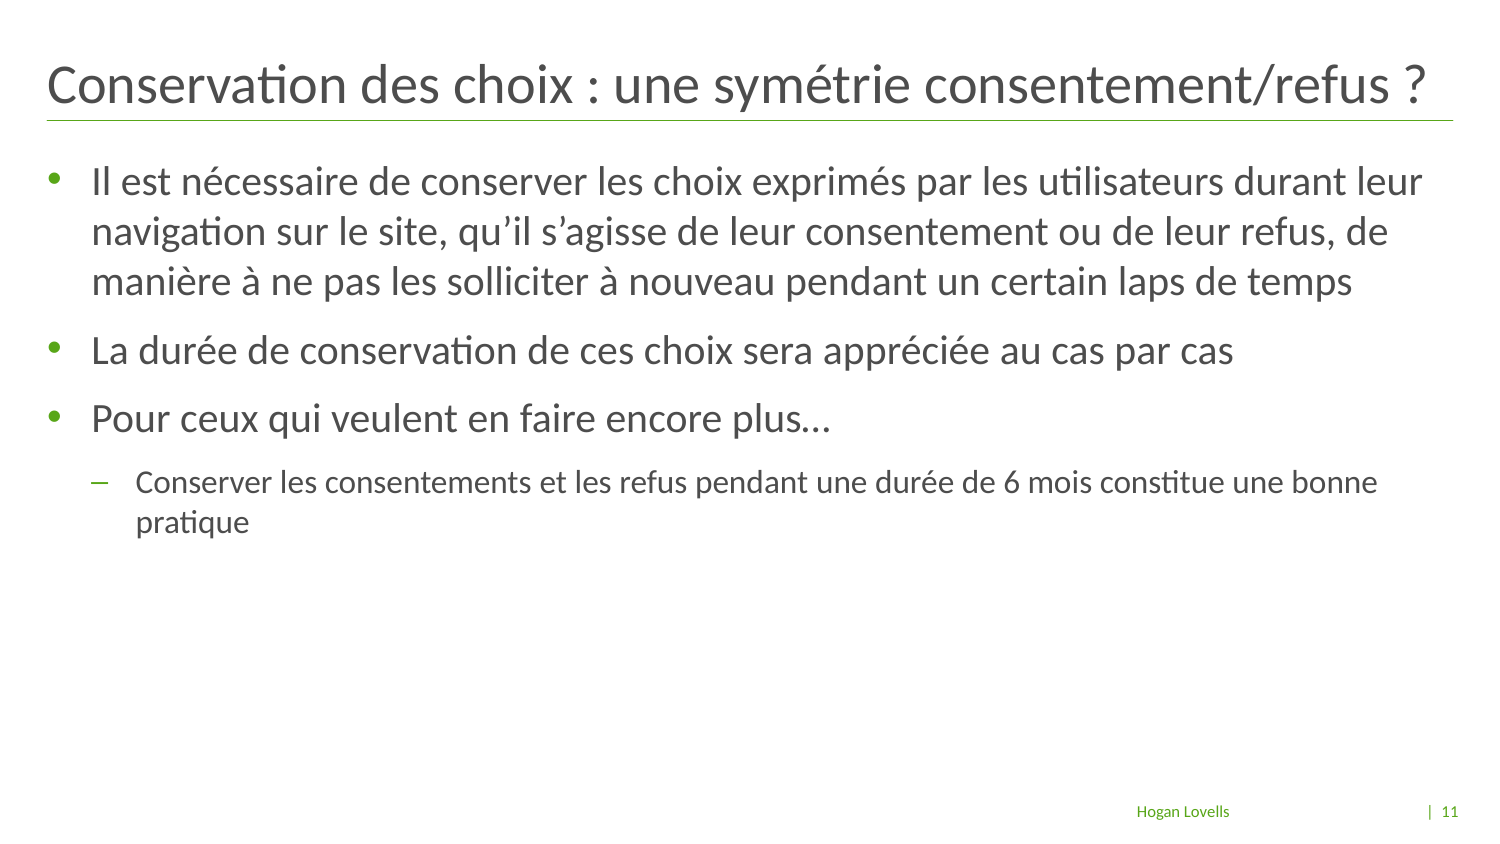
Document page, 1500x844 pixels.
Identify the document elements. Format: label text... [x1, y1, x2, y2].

title Conservation des choix : une symétrie consentement/refus ? [46, 46, 1454, 122]
list Il est nécessaire de conserver les choix exprimés par les utilisateurs durant leur navigation sur le site, qu’il s’agisse de leur consentement ou de leur refus, de manière à ne pas les solliciter à nouveau pendant un certain laps de temps La durée de conservation de ces choix sera appréciée au cas par cas Pour ceux qui veulent en faire encore plus… Conserver les consentements et les refus pendant une durée de 6 mois constitue une bonne pratique [46, 147, 1454, 794]
footer Hogan Lovells [945, 794, 1421, 829]
slide_number | 11 [1423, 793, 1474, 829]
